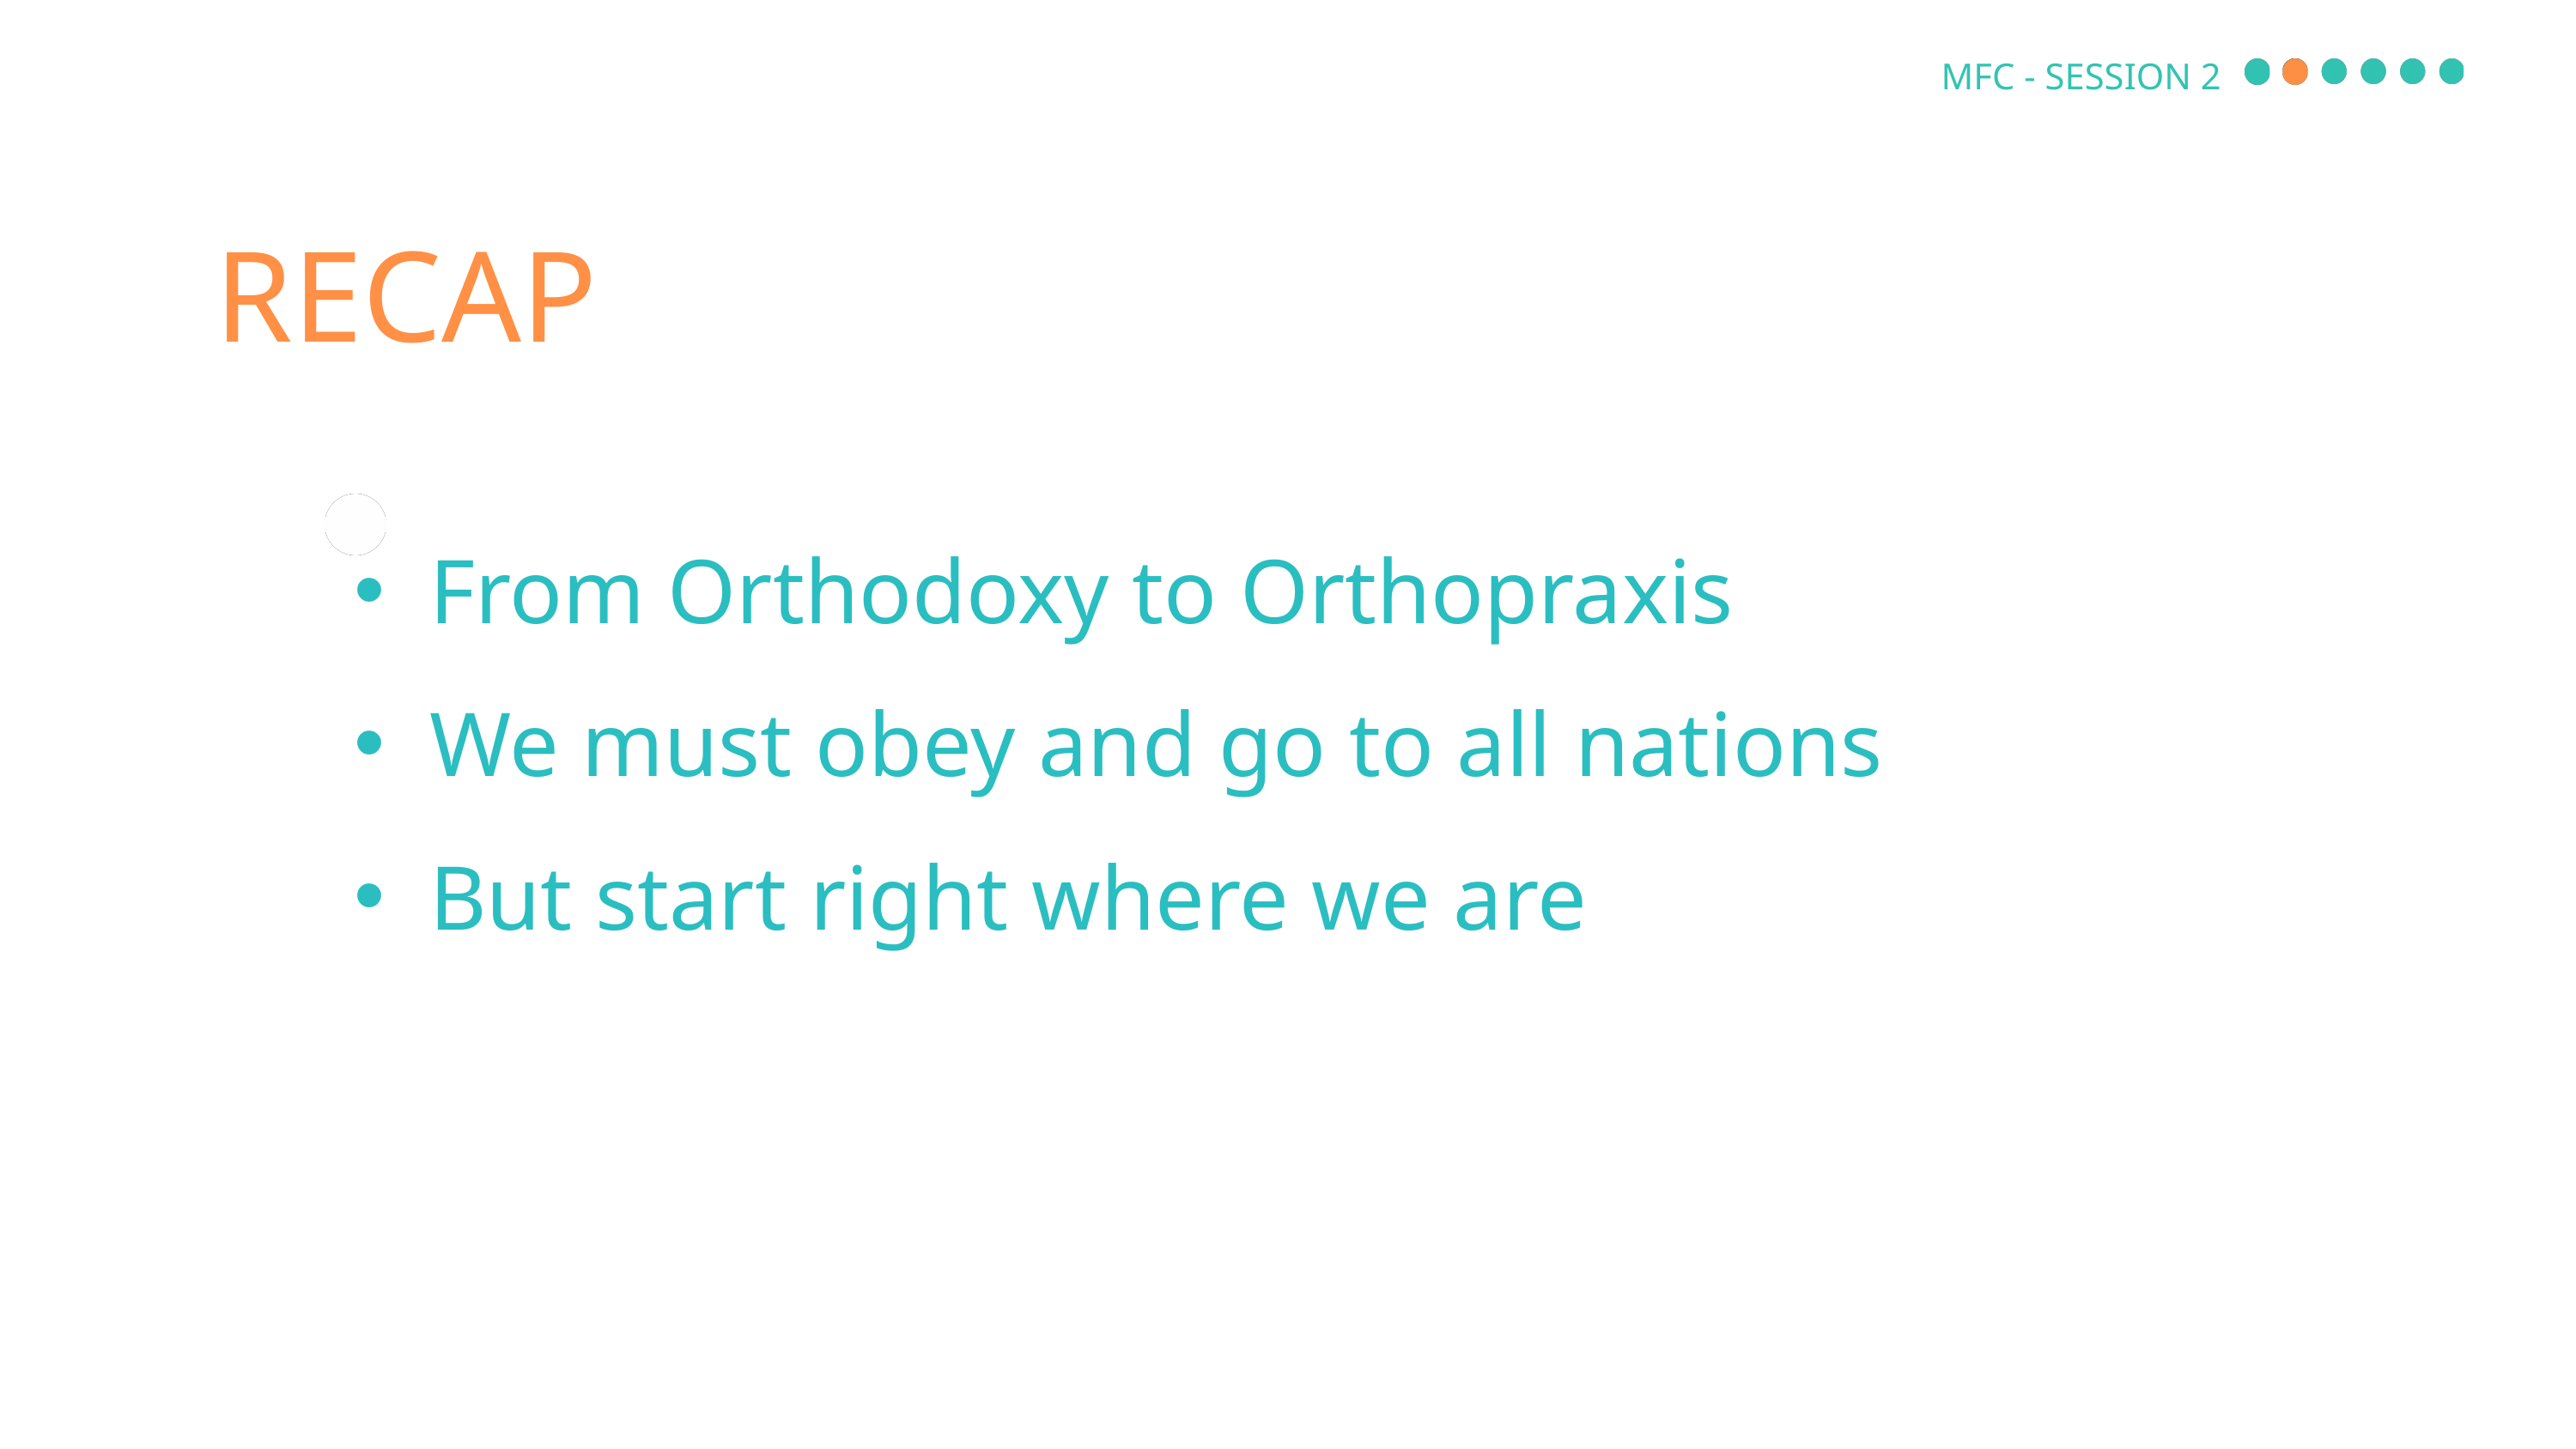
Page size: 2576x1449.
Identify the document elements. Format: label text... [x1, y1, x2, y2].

text_box From Orthodoxy to Orthopraxis We must obey and go to all nations But start right where we are [279, 488, 2068, 1100]
text_box MFC - SESSION 2 [1706, 46, 2221, 97]
text_box RECAP [215, 216, 1558, 367]
text_box [2282, 58, 2308, 85]
text_box [2245, 58, 2270, 85]
text_box [2308, 58, 2464, 84]
